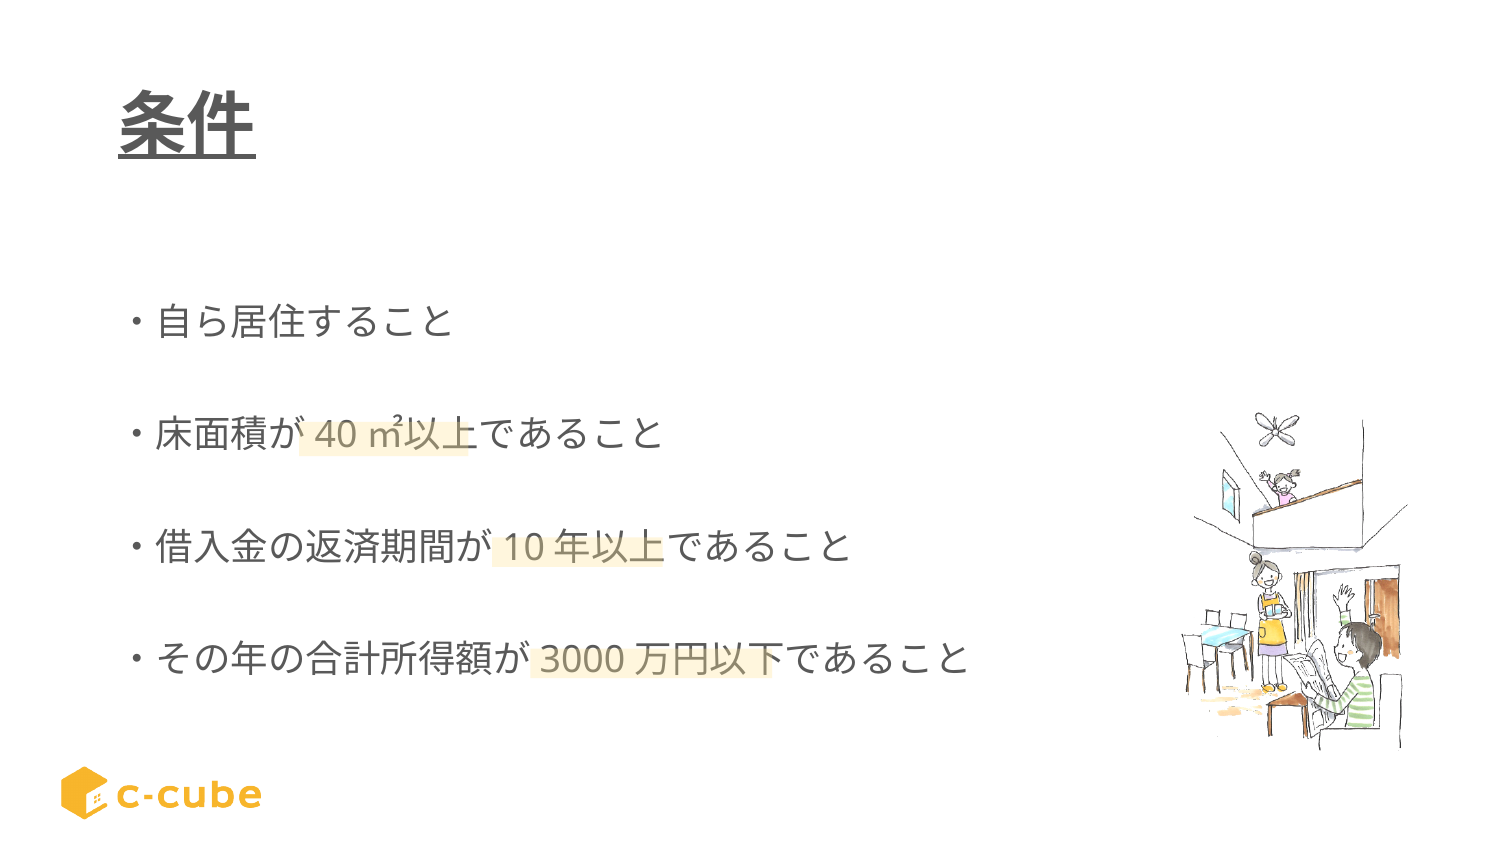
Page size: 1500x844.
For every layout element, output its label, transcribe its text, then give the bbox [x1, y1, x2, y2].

text_box [529, 648, 773, 679]
title 条件 [103, 44, 1397, 208]
text_box [298, 421, 469, 457]
picture [46, 759, 269, 827]
list ・自ら居住すること ・床面積が40㎡以上であること ・借入金の返済期間が10年以上であること ・その年の合計所得額が3000万円以下であること [103, 223, 1397, 760]
text_box [491, 536, 664, 568]
picture [1175, 399, 1408, 760]
